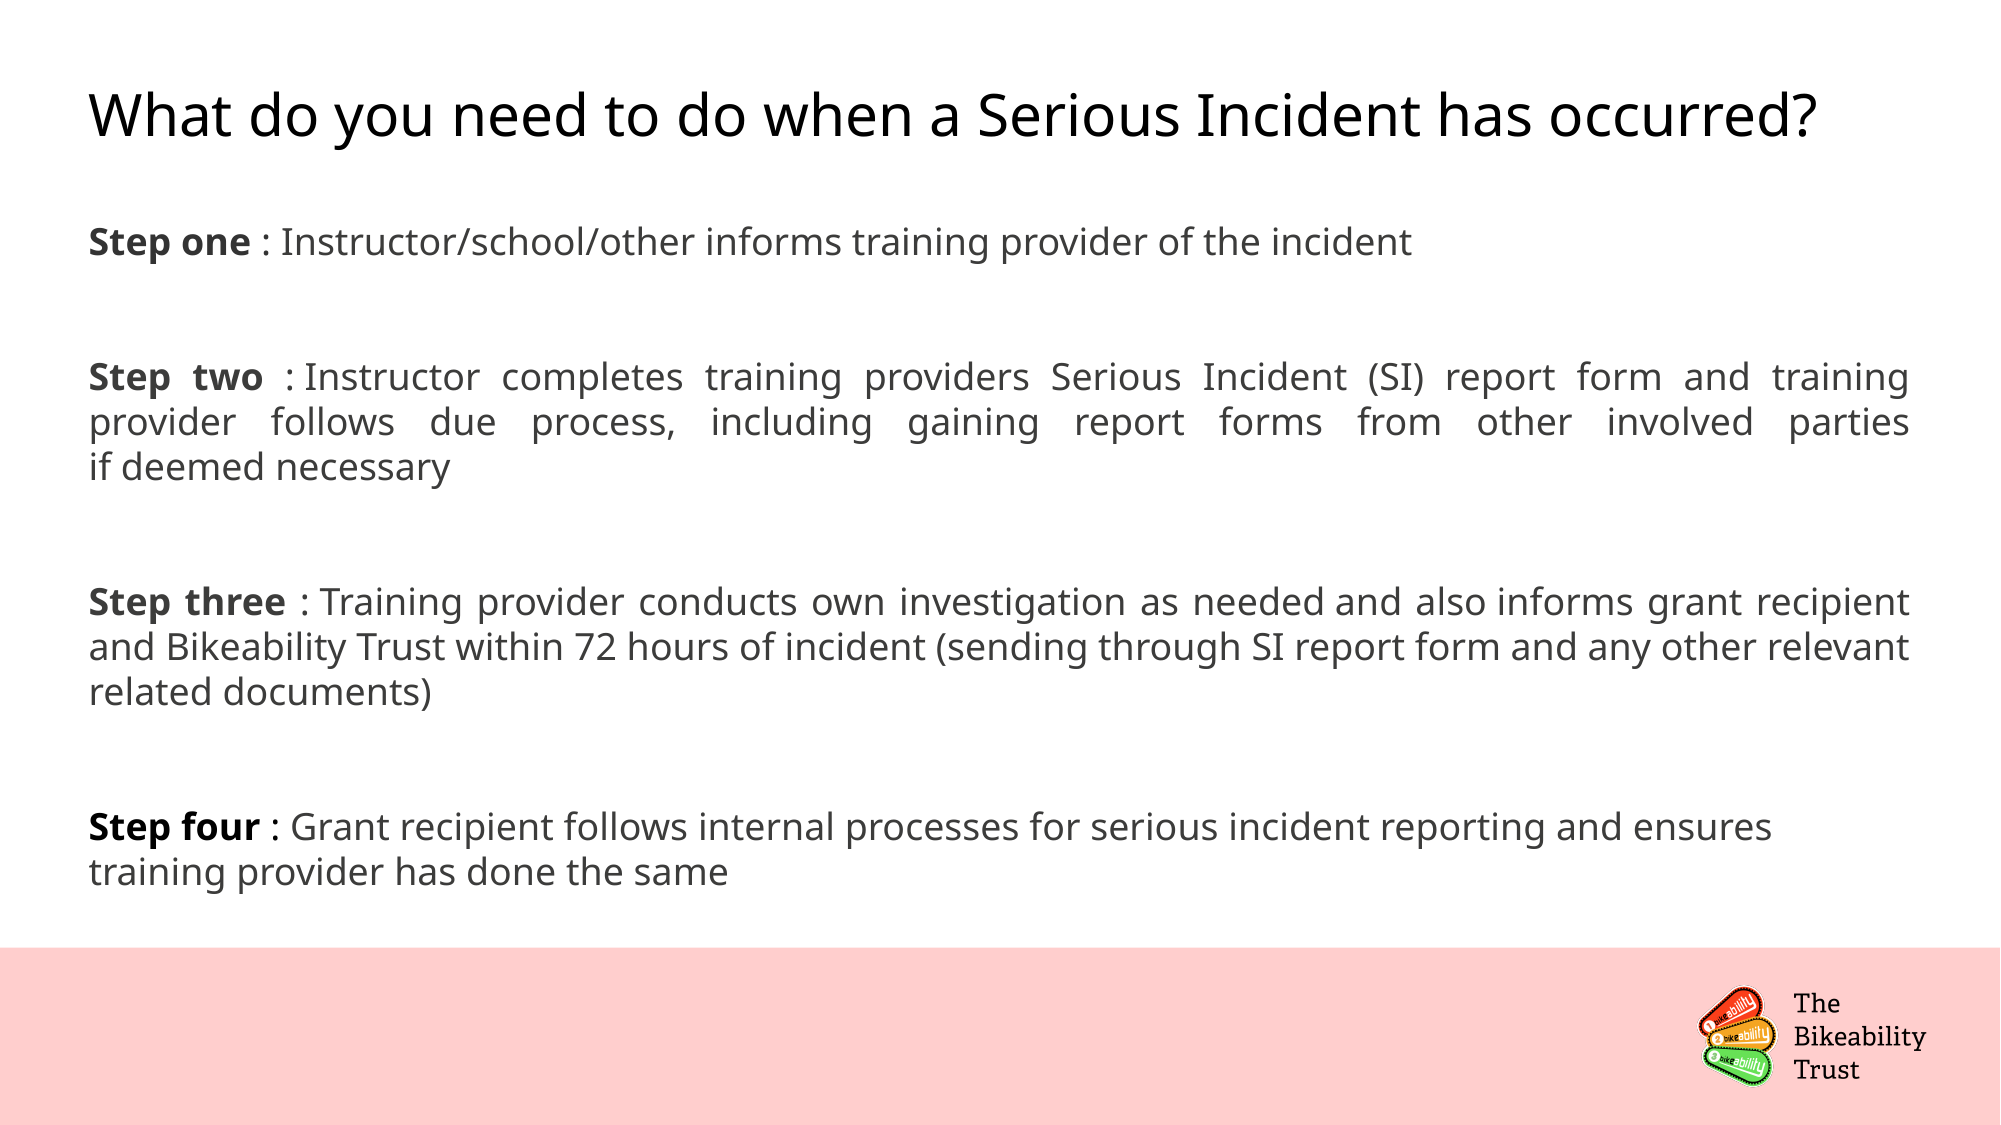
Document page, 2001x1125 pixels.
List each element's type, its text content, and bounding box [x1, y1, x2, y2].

list Step one : Instructor/school/other informs training provider of the incident Step two : Instructor completes training providers Serious Incident (SI) report form and training provider follows due process, including gaining report forms from other involved parties if deemed necessary Step three : Training provider conducts own investigation as needed and also informs grant recipient and Bikeability Trust within 72 hours of incident (sending through SI report form and any other relevant related documents) Step four : Grant recipient follows internal processes for serious incident reporting and ensures training provider has done the same [73, 210, 1927, 912]
picture [1696, 984, 1927, 1088]
title What do you need to do when a Serious Incident has occurred? [73, 59, 1927, 175]
